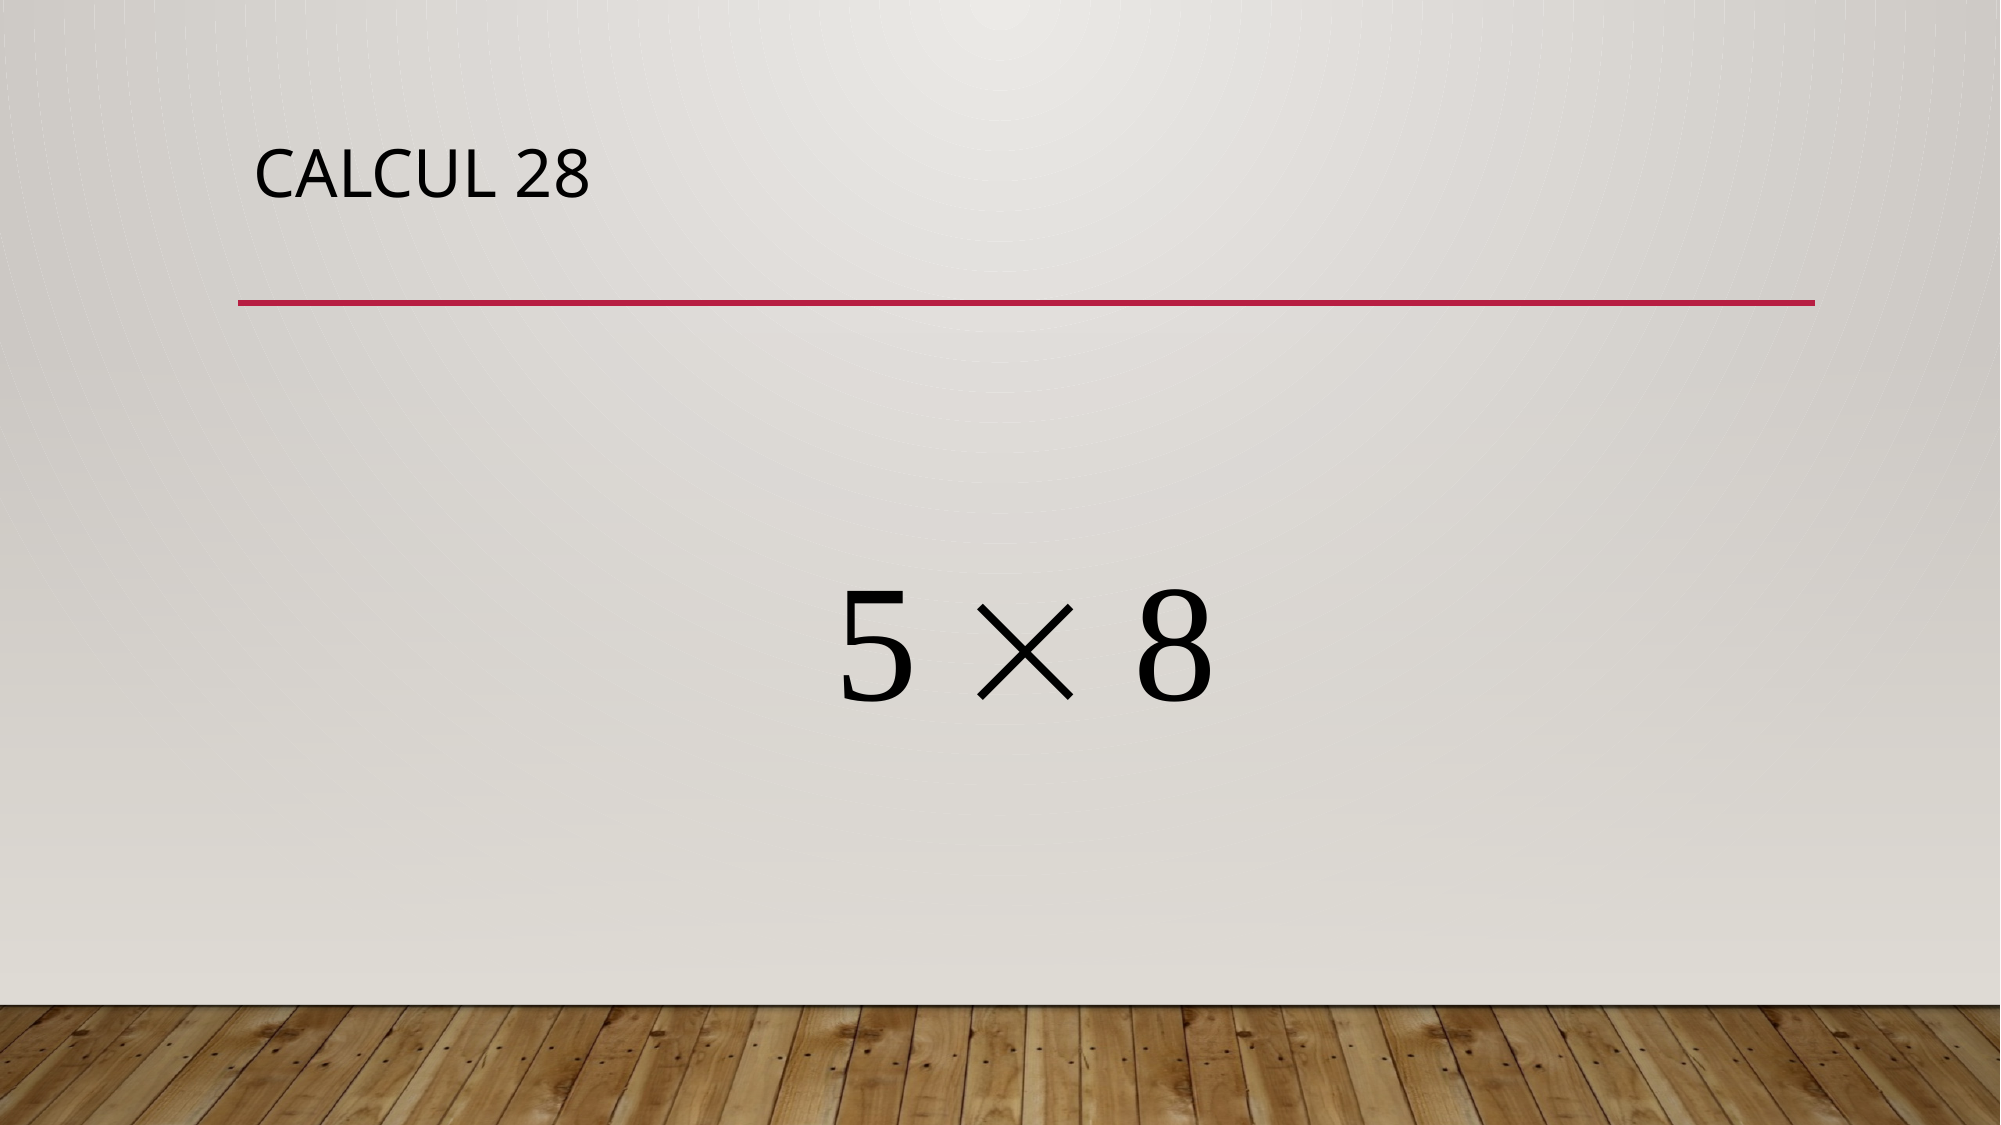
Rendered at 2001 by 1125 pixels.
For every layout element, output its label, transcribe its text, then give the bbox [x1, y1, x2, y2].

list 5  8 [238, 330, 1814, 897]
title CALCUL 28 [238, 131, 1814, 305]
picture [0, 1005, 2000, 1125]
